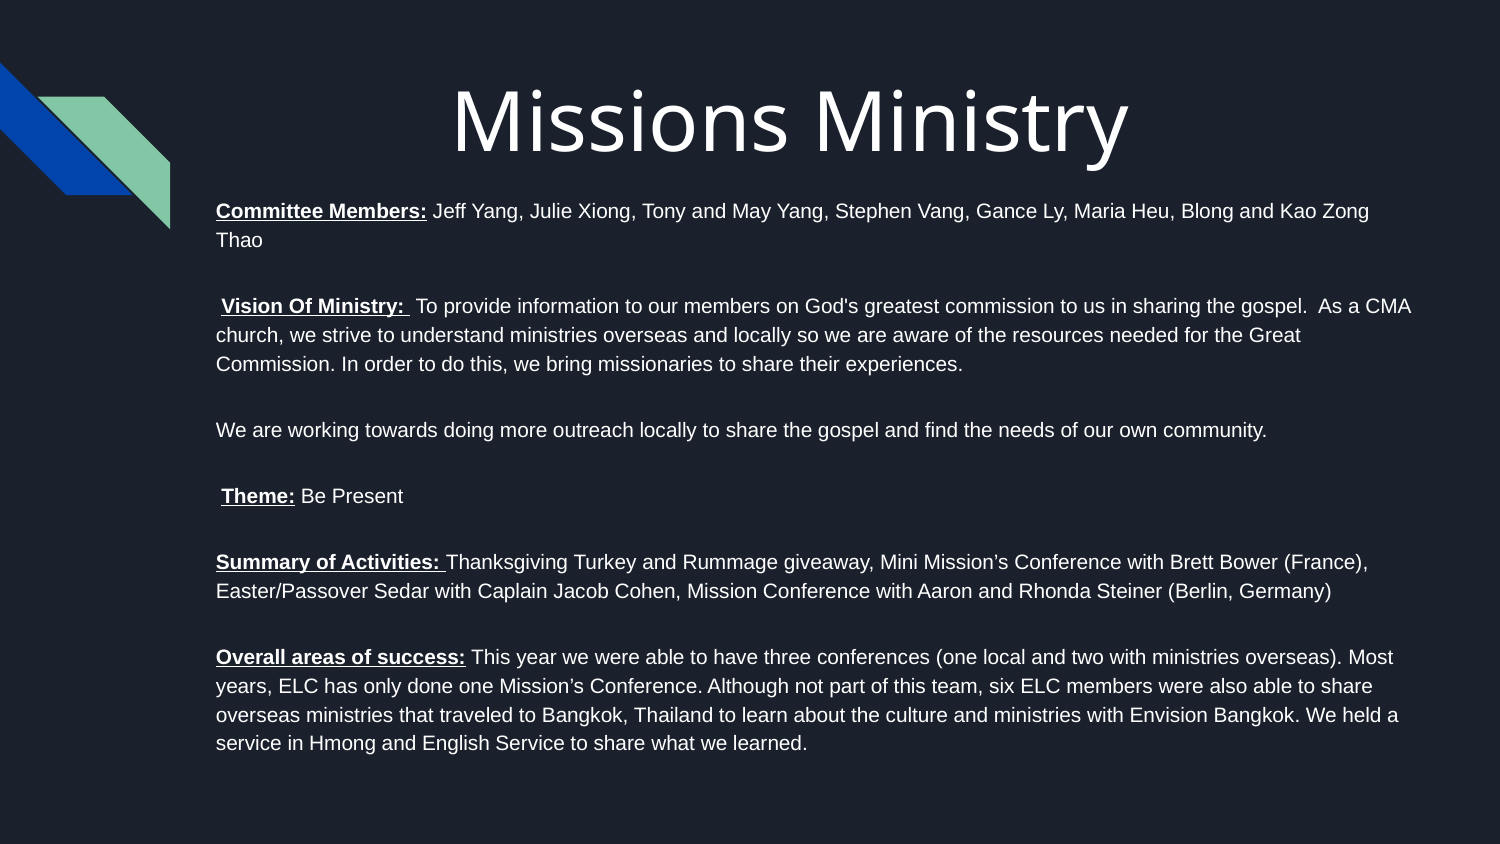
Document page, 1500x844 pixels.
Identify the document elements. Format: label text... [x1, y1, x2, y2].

text_box Committee Members: Jeff Yang, Julie Xiong, Tony and May Yang, Stephen Vang, Gance Ly, Maria Heu, Blong and Kao Zong Thao Vision Of Ministry: To provide information to our members on God's greatest commission to us in sharing the gospel. As a CMA church, we strive to understand ministries overseas and locally so we are aware of the resources needed for the Great Commission. In order to do this, we bring missionaries to share their experiences. We are working towards doing more outreach locally to share the gospel and find the needs of our own community. Theme: Be Present Summary of Activities: Thanksgiving Turkey and Rummage giveaway, Mini Mission’s Conference with Brett Bower (France), Easter/Passover Sedar with Caplain Jacob Cohen, Mission Conference with Aaron and Rhonda Steiner (Berlin, Germany) Overall areas of success: This year we were able to have three conferences (one local and two with ministries overseas). Most years, ELC has only done one Mission’s Conference. Although not part of this team, six ELC members were also able to share overseas ministries that traveled to Bangkok, Thailand to learn about the culture and ministries with Envision Bangkok. We held a service in Hmong and English Service to share what we learned. [200, 179, 1437, 844]
title Missions Ministry [212, 64, 1368, 179]
